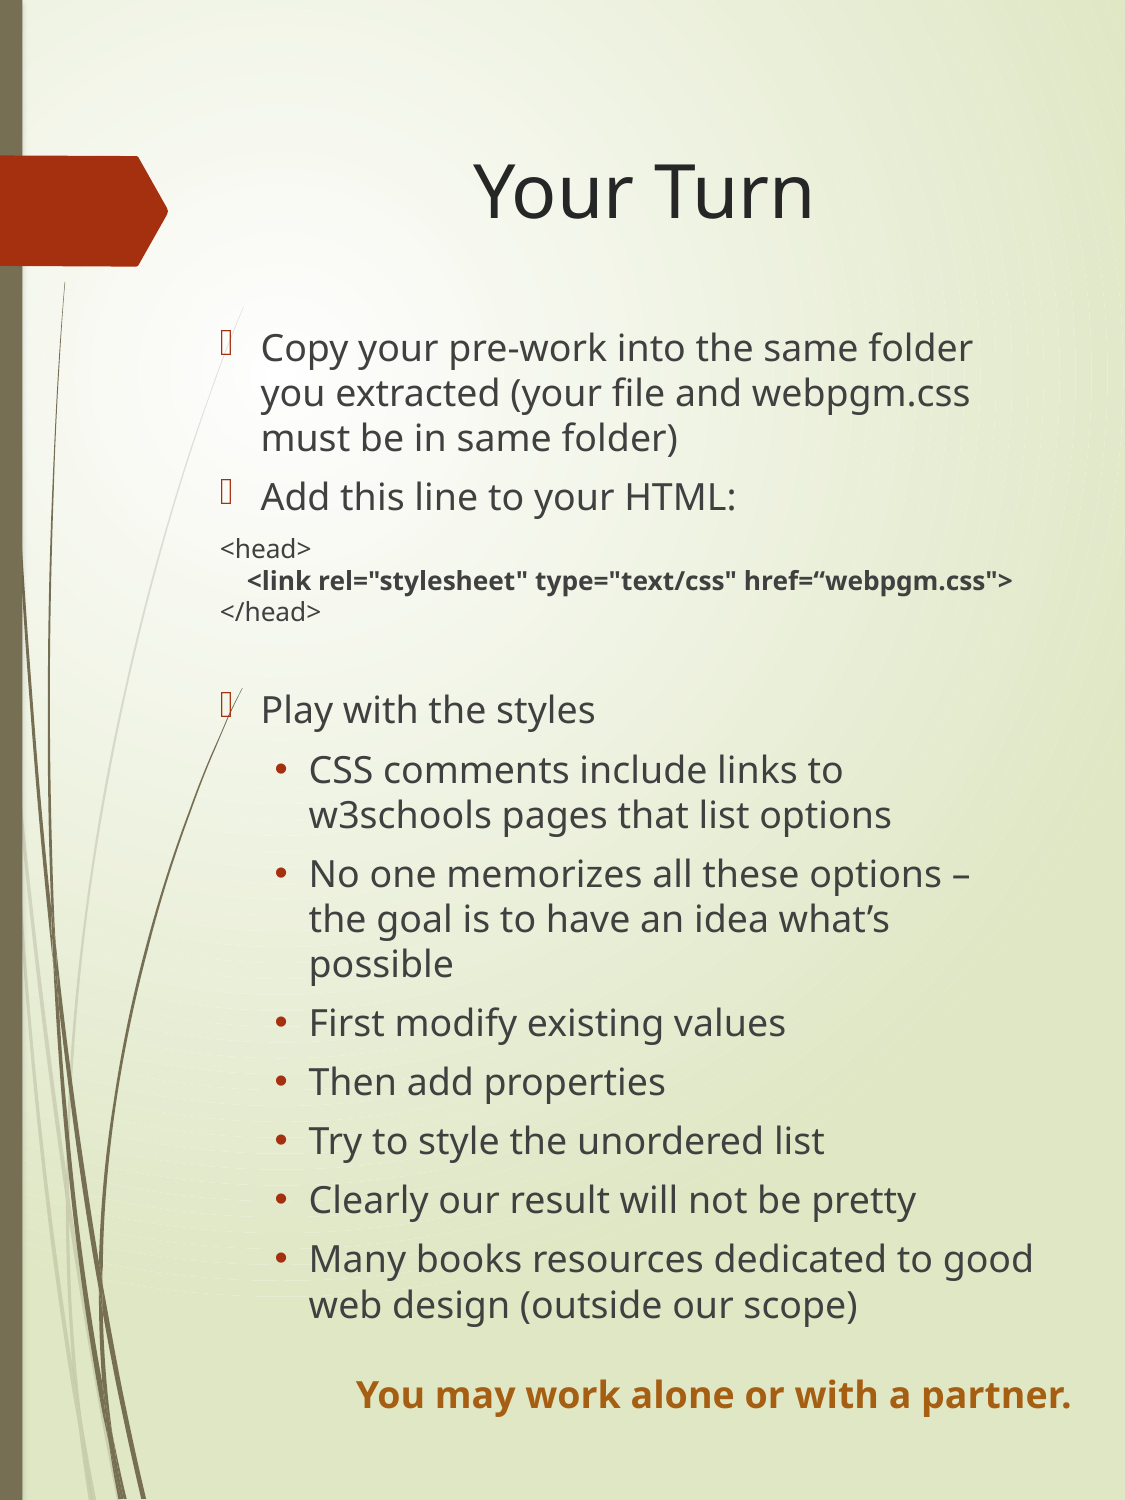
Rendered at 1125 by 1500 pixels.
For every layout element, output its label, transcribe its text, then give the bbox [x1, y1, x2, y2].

title Your Turn [239, 136, 1050, 316]
list Copy your pre-work into the same folder you extracted (your file and webpgm.css must be in same folder) Add this line to your HTML: <head> <link rel="stylesheet" type="text/css" href=“webpgm.css"> </head> Play with the styles CSS comments include links to w3schools pages that list options No one memorizes all these options – the goal is to have an idea what’s possible First modify existing values Then add properties Try to style the unordered list Clearly our result will not be pretty Many books resources dedicated to good web design (outside our scope) [204, 316, 1050, 1337]
text_box You may work alone or with a partner. [341, 1363, 1088, 1424]
